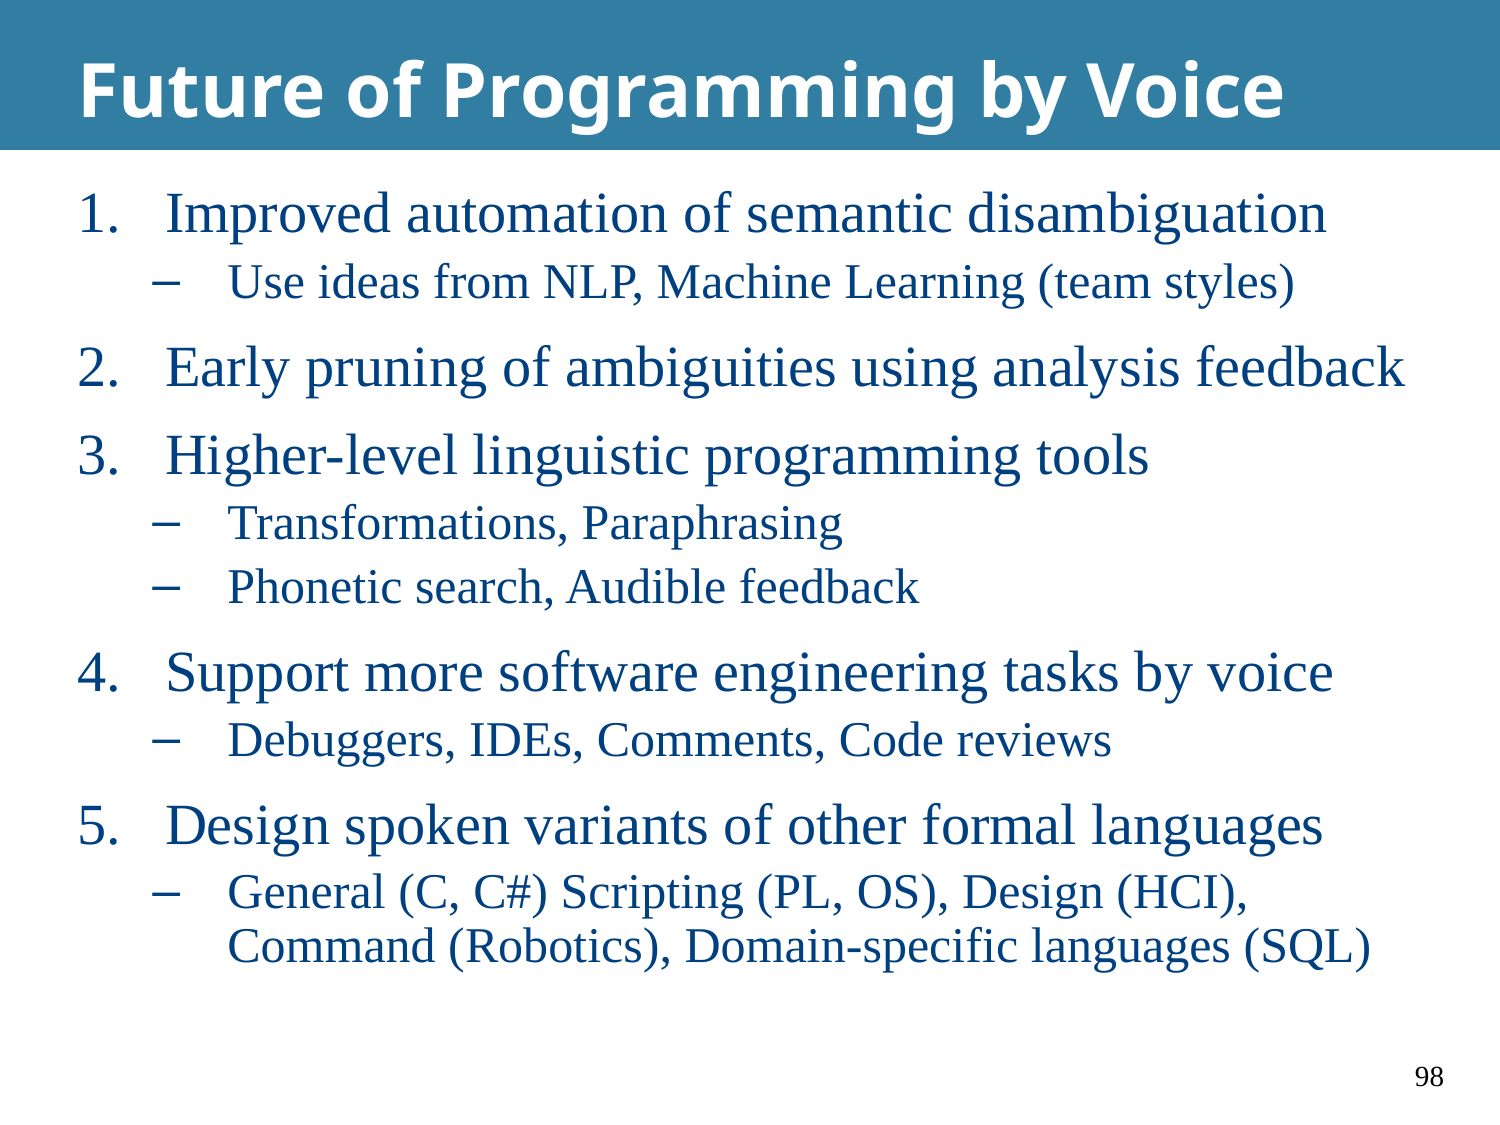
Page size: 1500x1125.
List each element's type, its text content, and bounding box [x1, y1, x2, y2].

list Improved automation of semantic disambiguation Use ideas from NLP, Machine Learning (team styles) Early pruning of ambiguities using analysis feedback Higher-level linguistic programming tools Transformations, Paraphrasing Phonetic search, Audible feedback Support more software engineering tasks by voice Debuggers, IDEs, Comments, Code reviews Design spoken variants of other formal languages General (C, C#) Scripting (PL, OS), Design (HCI), Command (Robotics), Domain-specific languages (SQL) [62, 174, 1438, 1000]
title Future of Programming by Voice [62, 12, 1500, 163]
